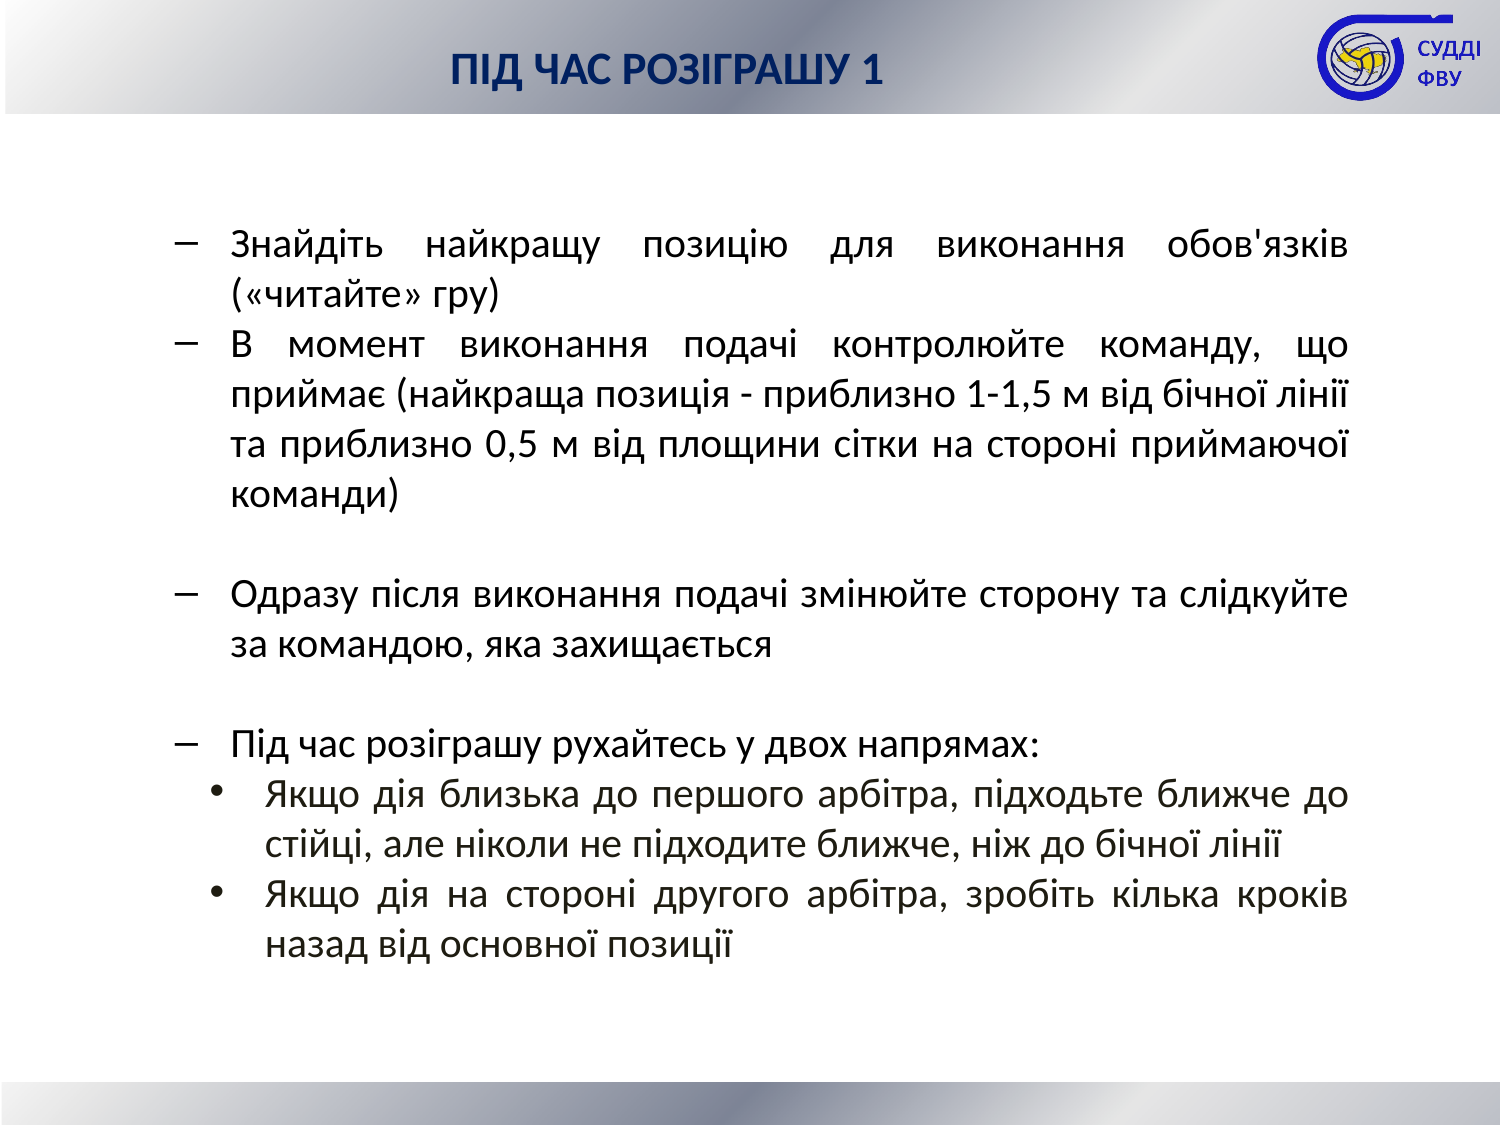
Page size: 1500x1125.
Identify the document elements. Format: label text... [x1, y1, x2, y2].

picture [1, 1081, 1500, 1125]
text_box Знайдіть найкращу позицію для виконання обов'язків («читайте» гру) В момент виконання подачі контролюйте команду, що приймає (найкраща позиція - приблизно 1-1,5 м від бічної лінії та приблизно 0,5 м від площини сітки на стороні приймаючої команди) Одразу після виконання подачі змінюйте сторону та слідкуйте за командою, яка захищається Під час розіграшу рухайтесь у двох напрямах: Якщо дія близька до першого арбітра, підходьте ближче до стійці, але ніколи не підходите ближче, ніж до бічної лінії Якщо дія на стороні другого арбітра, зробіть кілька кроків назад від основної позиції [100, 208, 1365, 974]
title [81, 573, 1430, 1055]
picture [5, 0, 1500, 138]
